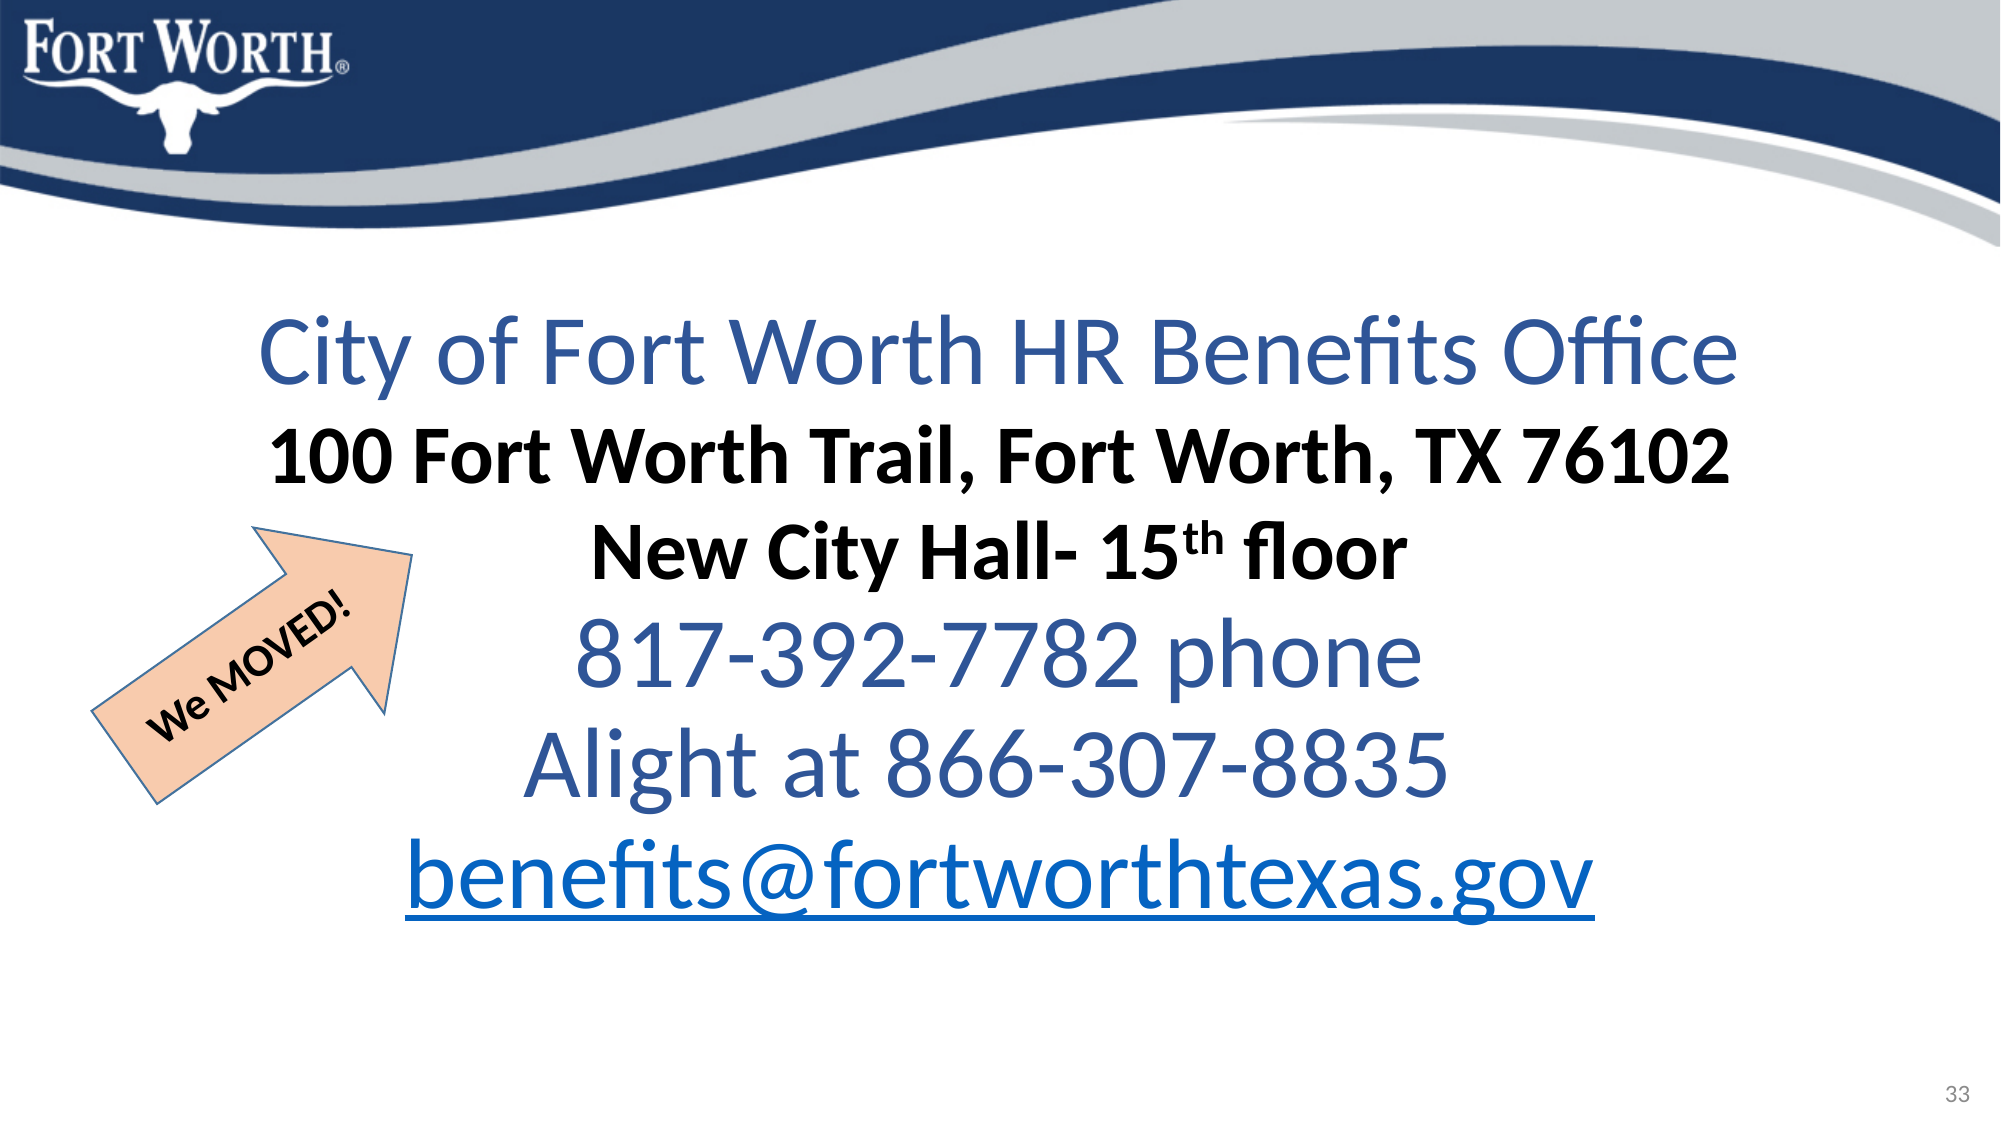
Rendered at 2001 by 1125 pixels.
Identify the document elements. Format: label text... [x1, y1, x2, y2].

slide_number 33 [1535, 1062, 1986, 1123]
picture [0, 0, 2001, 1125]
list City of Fort Worth HR Benefits Office 100 Fort Worth Trail, Fort Worth, TX 76102 New City Hall- 15th floor 817-392-7782 phone Alight at 866-307-8835 benefits@fortworthtexas.gov [137, 299, 1863, 1014]
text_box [92, 542, 444, 771]
